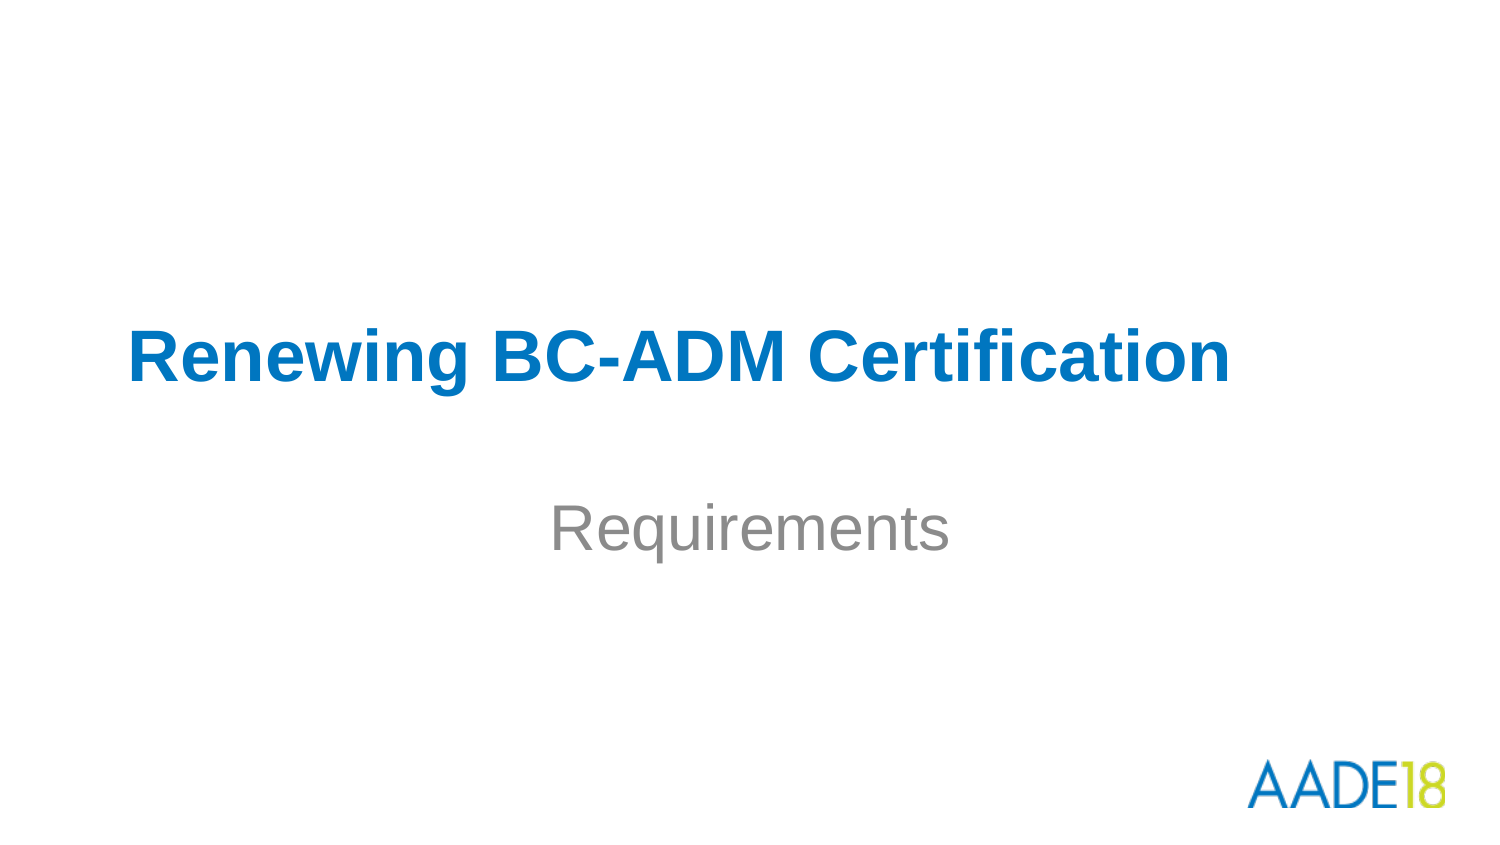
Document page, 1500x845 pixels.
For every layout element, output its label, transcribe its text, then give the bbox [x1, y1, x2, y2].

subtitle Requirements [225, 478, 1275, 695]
title Renewing BC-ADM Certification [112, 262, 1388, 444]
